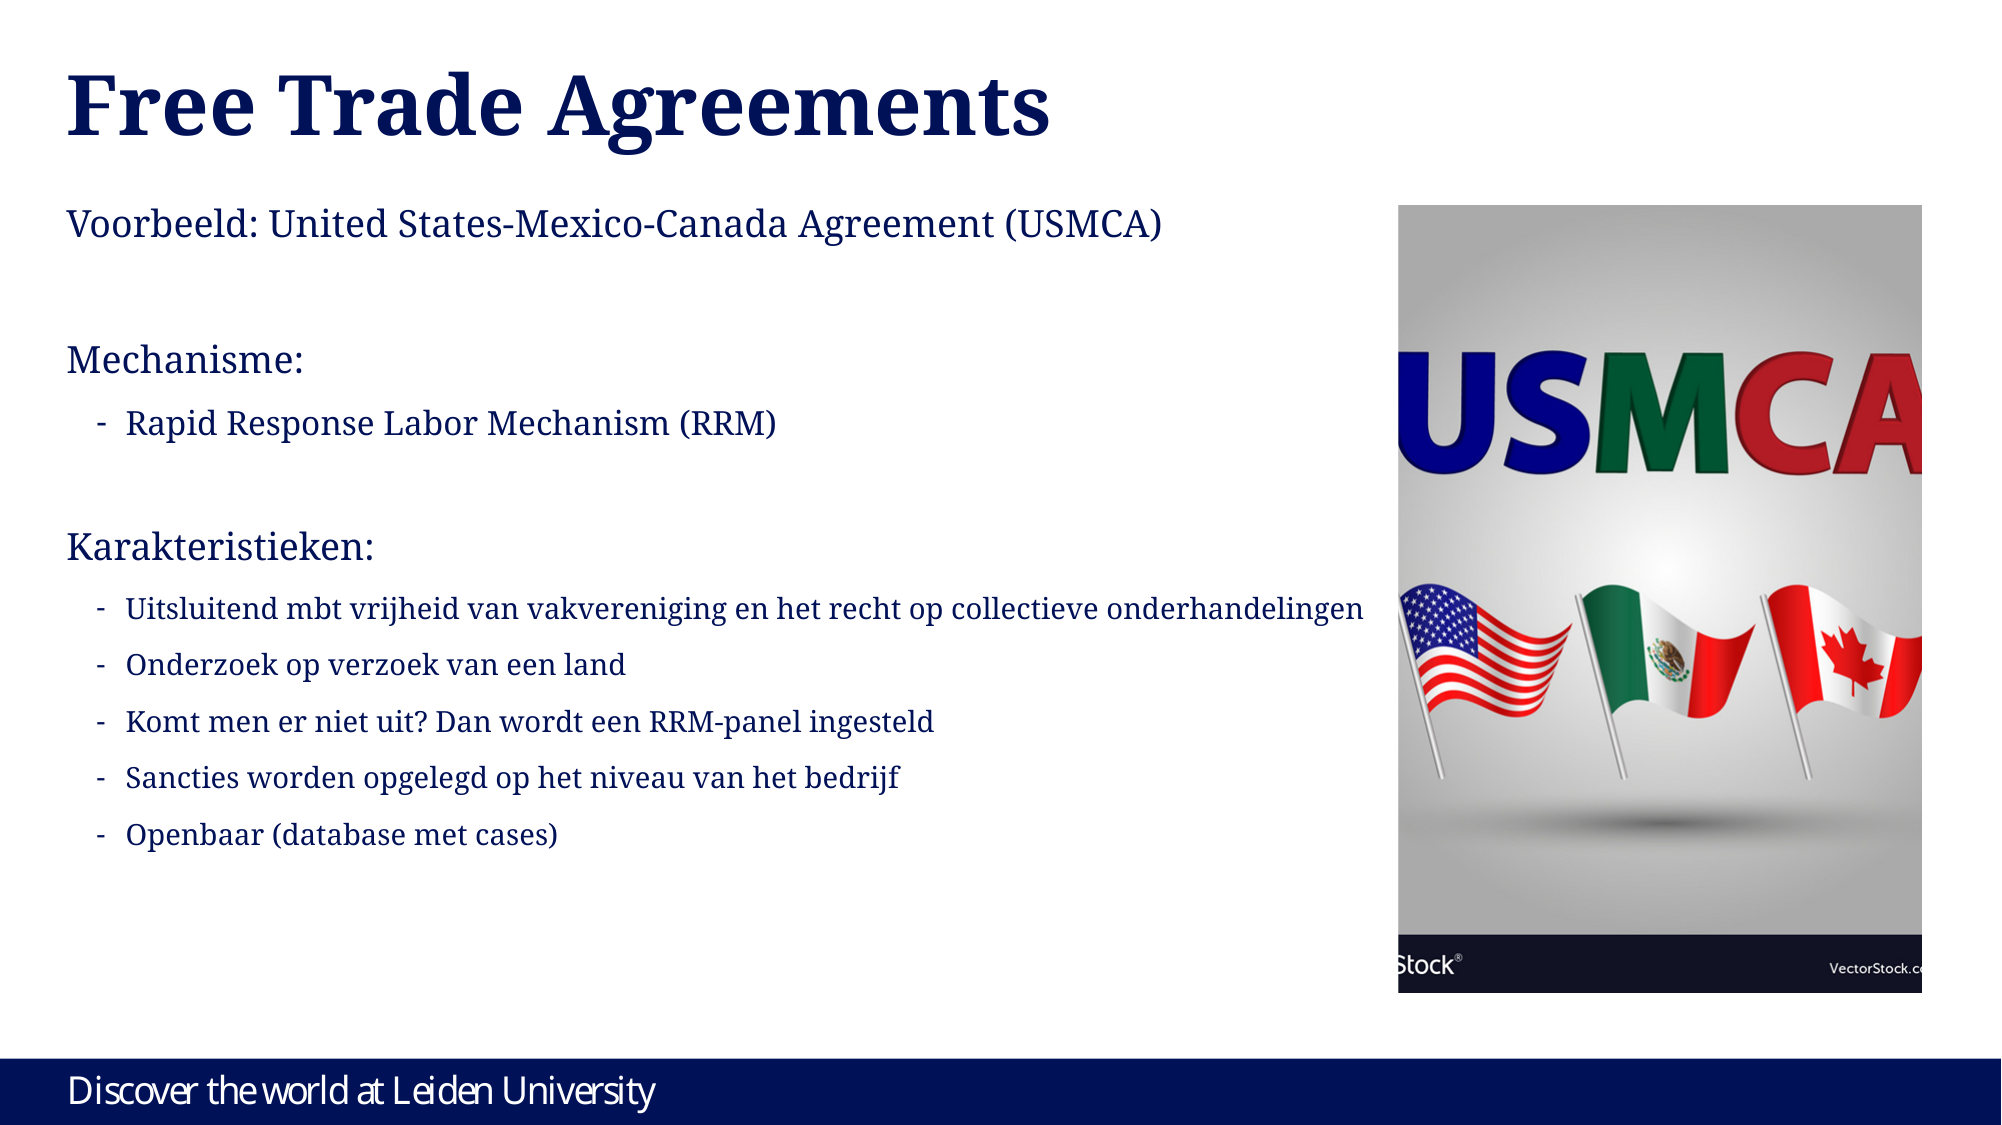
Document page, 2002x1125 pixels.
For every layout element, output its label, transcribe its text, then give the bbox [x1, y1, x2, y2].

list Voorbeeld: United States-Mexico-Canada Agreement (USMCA) Mechanisme: Rapid Response Labor Mechanism (RRM) Karakteristieken: Uitsluitend mbt vrijheid van vakvereniging en het recht op collectieve onderhandelingen Onderzoek op verzoek van een land Komt men er niet uit? Dan wordt een RRM-panel ingesteld Sancties worden opgelegd op het niveau van het bedrijf Openbaar (database met cases) [66, 205, 1367, 993]
picture [1398, 205, 1923, 993]
title Free Trade Agreements [66, 66, 1935, 138]
